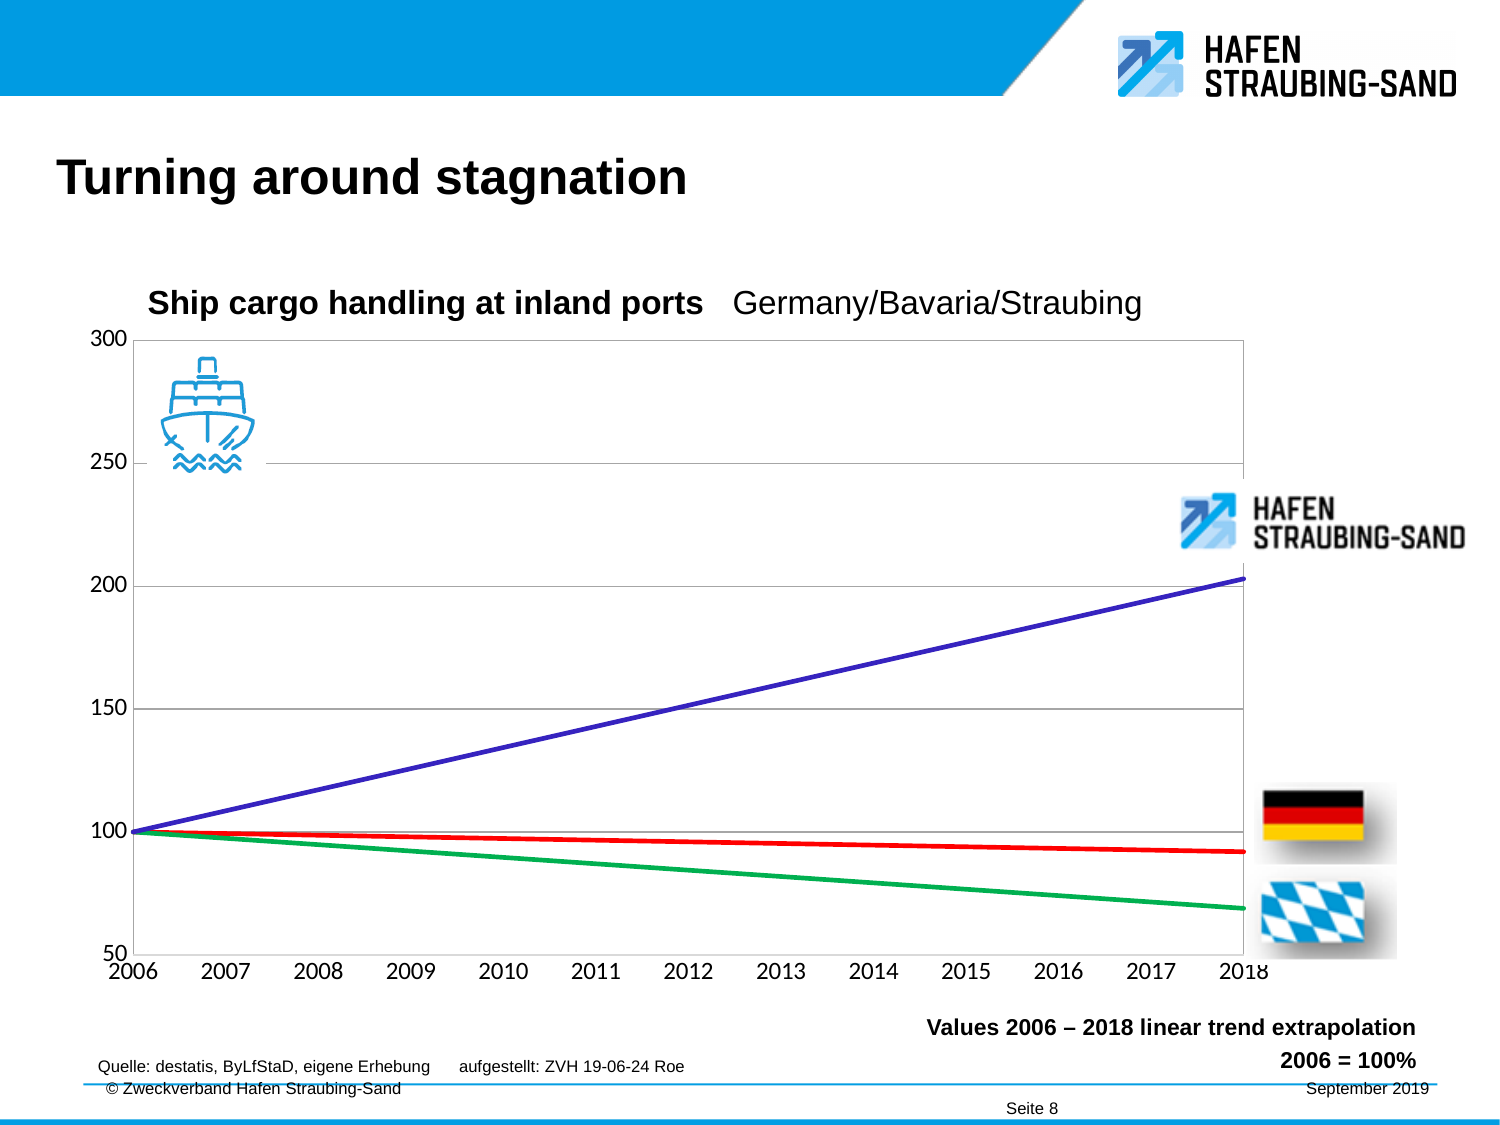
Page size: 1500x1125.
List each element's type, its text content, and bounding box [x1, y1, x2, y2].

picture [1245, 781, 1397, 965]
text_box Ship cargo handling at inland ports Germany/Bavaria/Straubing [141, 267, 1335, 327]
picture [1169, 479, 1473, 563]
text_box Turning around stagnation [41, 125, 1436, 213]
picture [147, 349, 266, 481]
picture [1127, 31, 1456, 97]
picture [1118, 31, 1165, 88]
picture [1002, 0, 1086, 96]
text_box Quelle: destatis, ByLfStaD, eigene Erhebung aufgestellt: ZVH 19-06-24 Roe [83, 1044, 831, 1084]
text_box Values 2006 – 2018 linear trend extrapolation 2006 = 100% [758, 999, 1432, 1081]
chart [64, 314, 1294, 1000]
